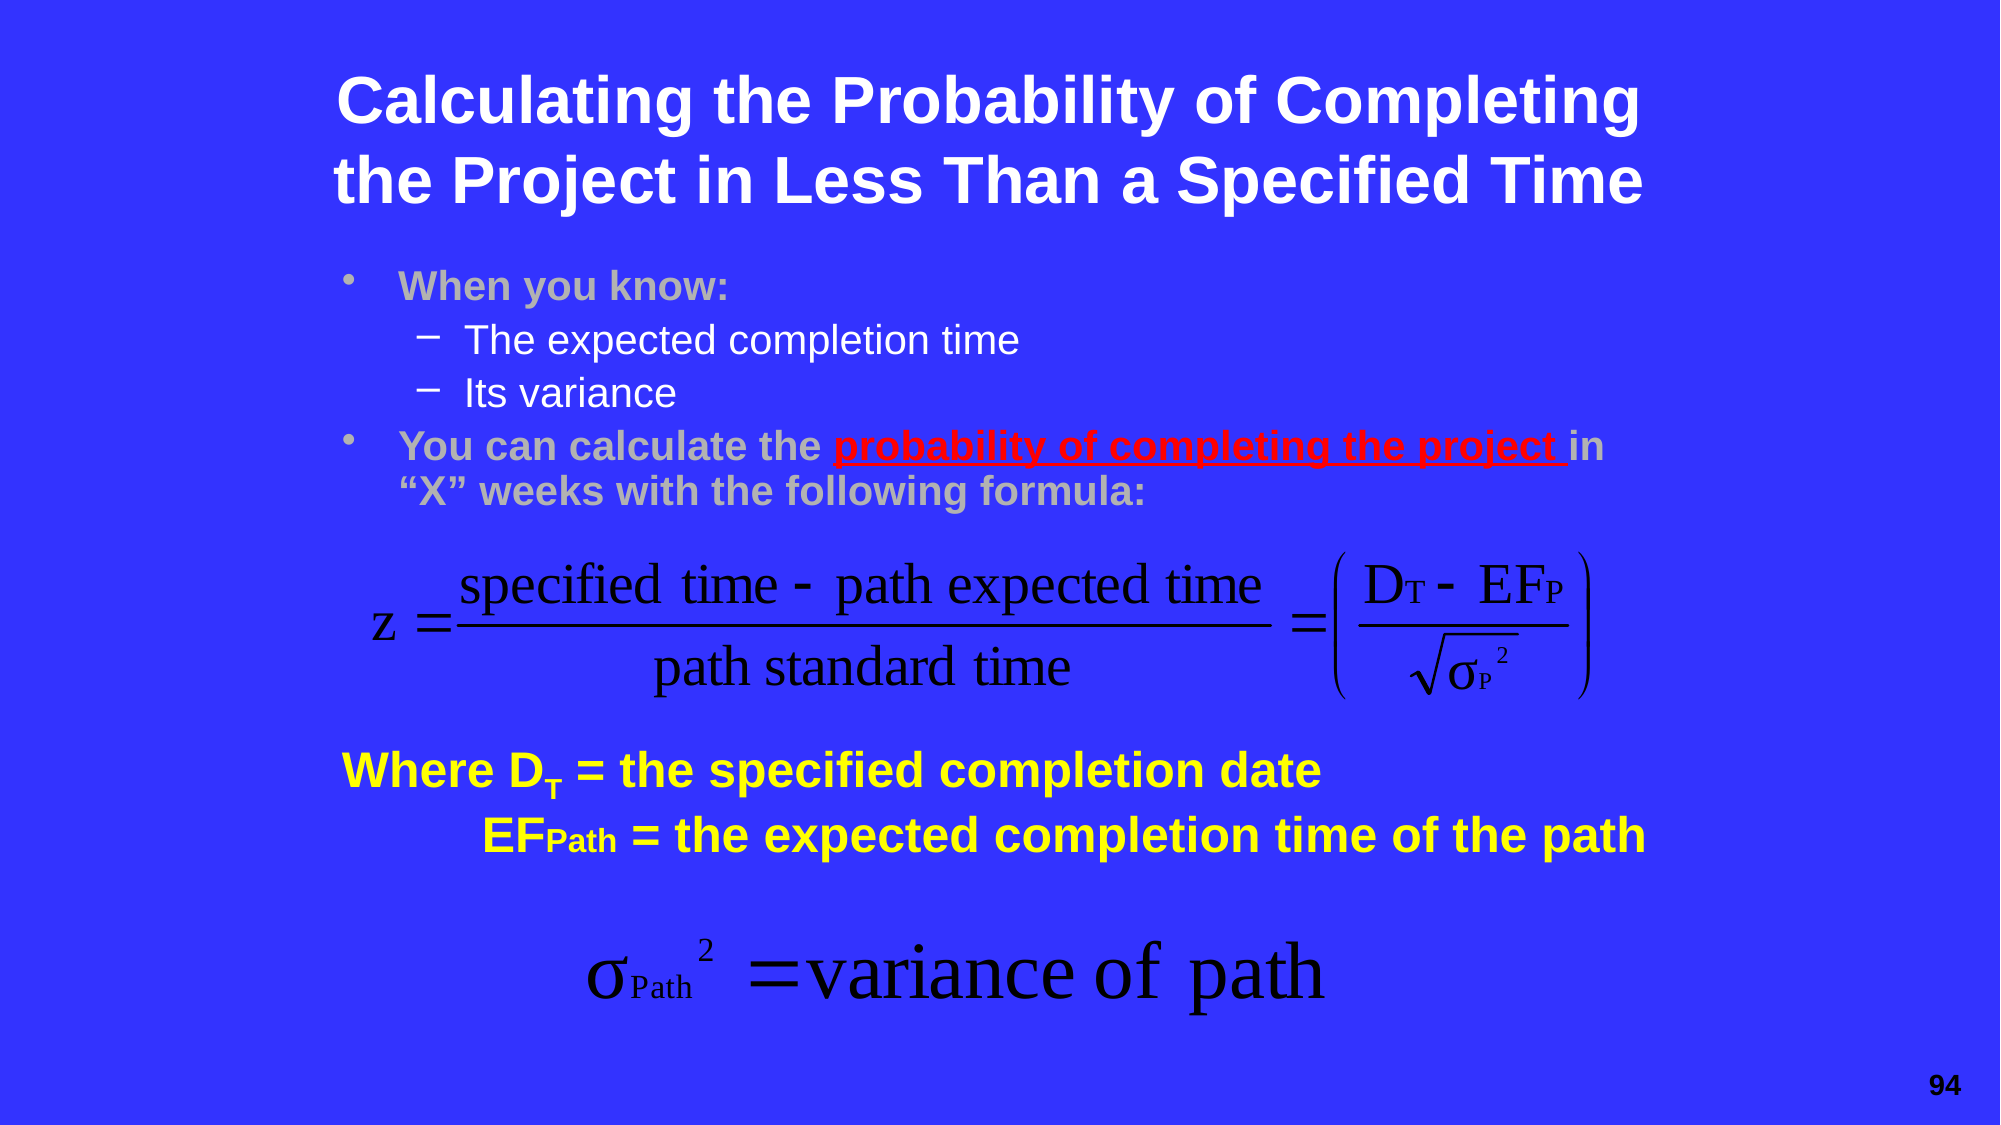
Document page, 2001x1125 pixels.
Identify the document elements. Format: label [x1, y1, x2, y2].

list [326, 257, 1677, 1033]
title [265, 17, 1715, 258]
slide_number [1701, 1058, 1977, 1125]
